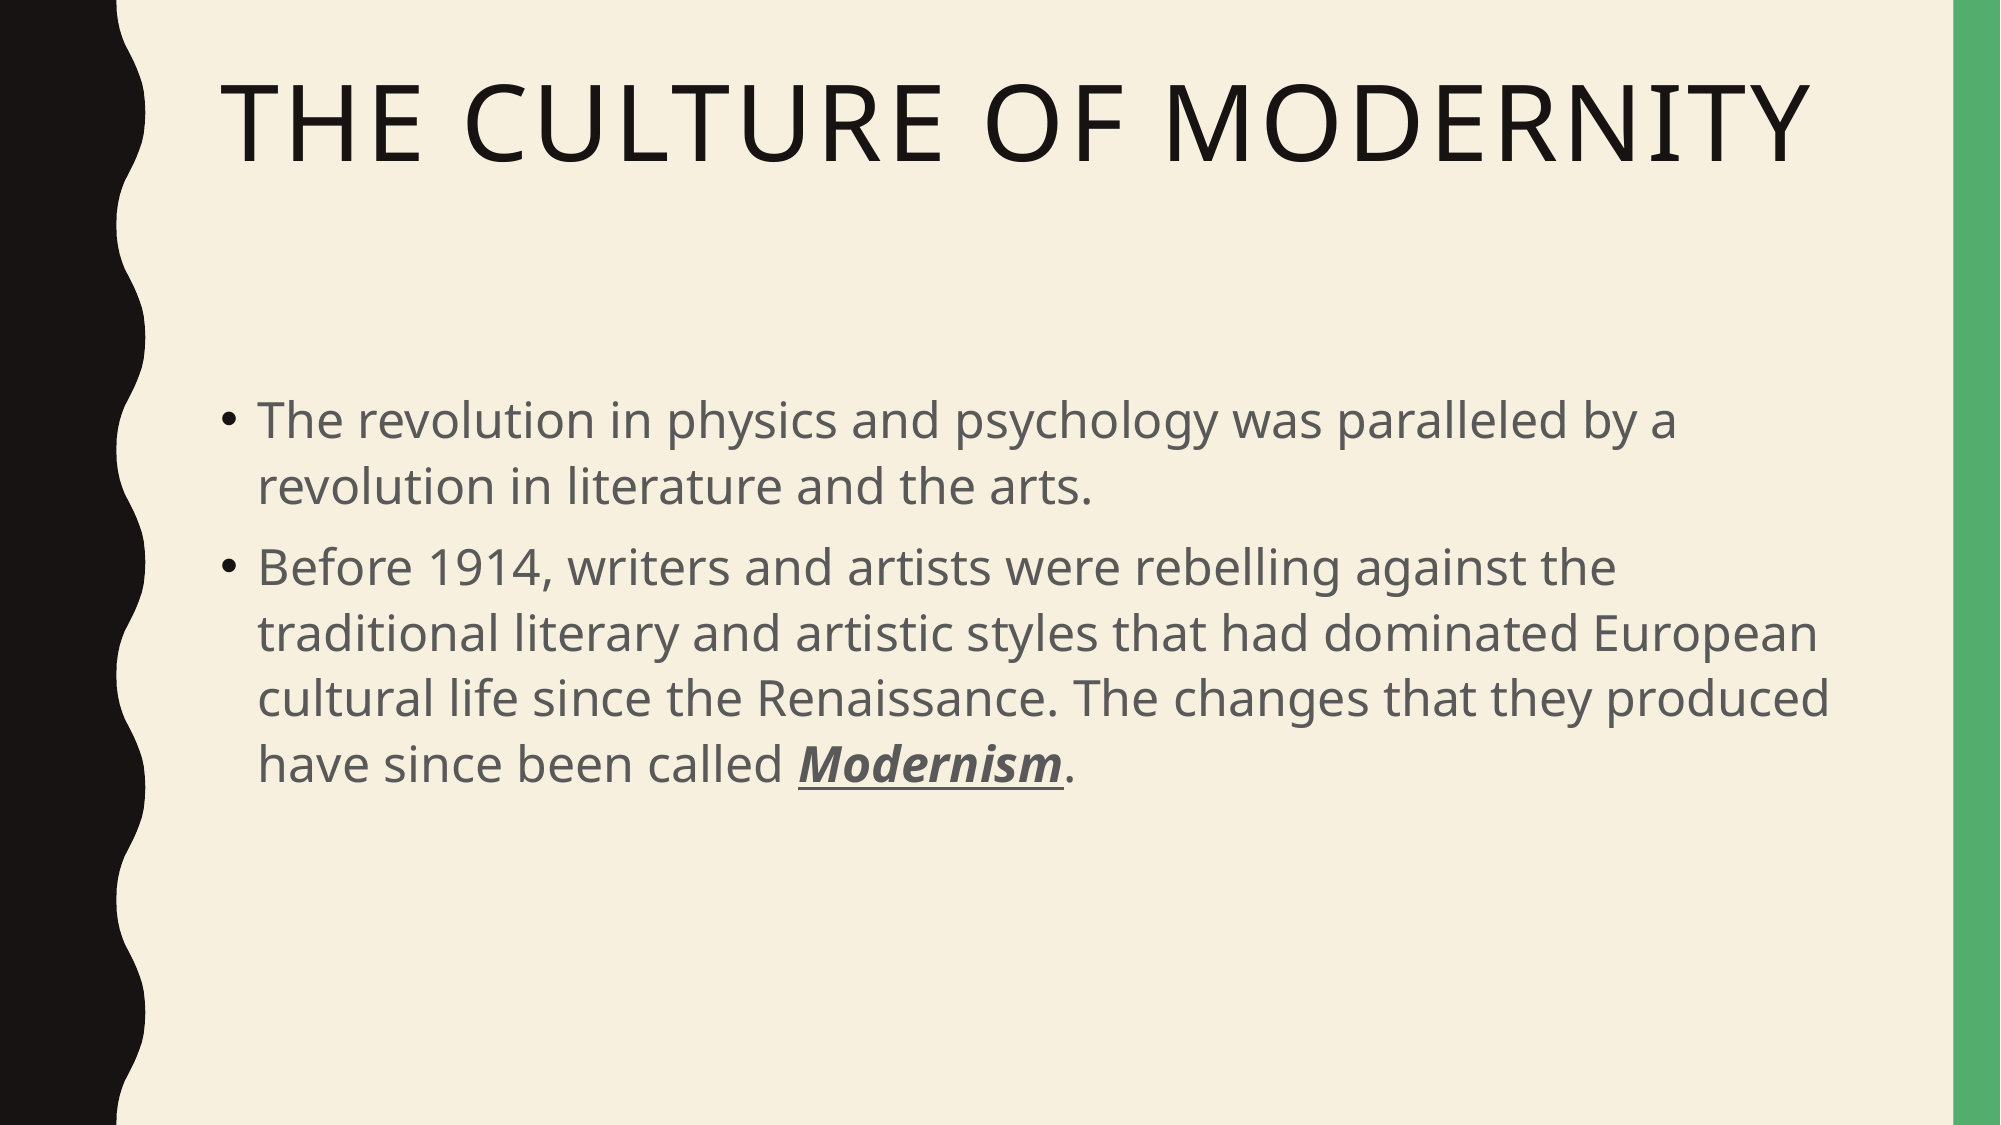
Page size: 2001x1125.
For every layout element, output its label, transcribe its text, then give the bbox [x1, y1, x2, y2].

list The revolution in physics and psychology was paralleled by a revolution in literature and the arts. Before 1914, writers and artists were rebelling against the traditional literary and artistic styles that had dominated European cultural life since the Renaissance. The changes that they produced have since been called Modernism. [205, 375, 1875, 965]
title The culture of modernity [205, 62, 1875, 308]
